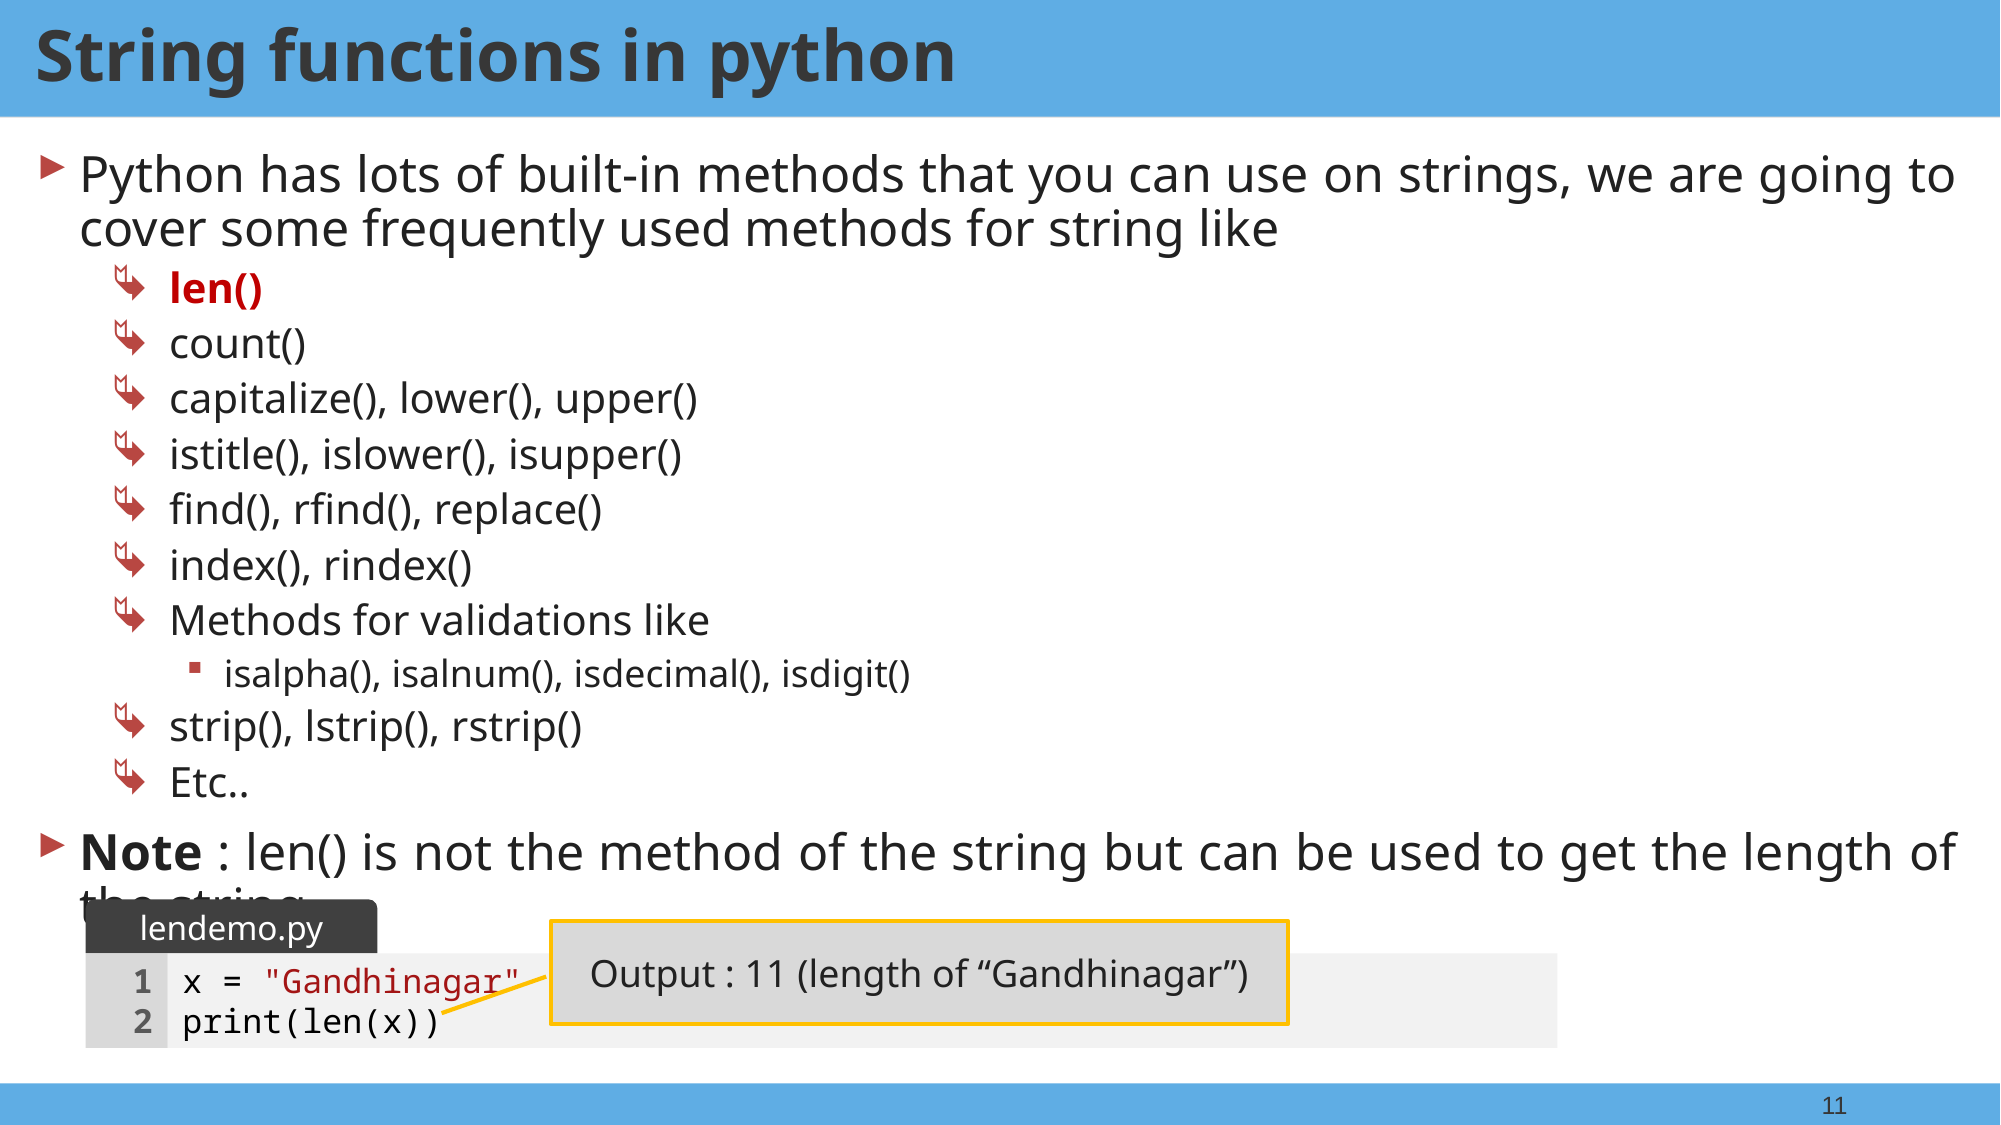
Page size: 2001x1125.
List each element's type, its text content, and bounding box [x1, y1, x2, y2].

text_box Python has lots of built-in methods that you can use on strings, we are going to cover some frequently used methods for string like len() count() capitalize(), lower(), upper() istitle(), islower(), isupper() find(), rfind(), replace() index(), rindex() Methods for validations like isalpha(), isalnum(), isdecimal(), isdigit() strip(), lstrip(), rstrip() Etc.. Note : len() is not the method of the string but can be used to get the length of the string [21, 141, 1973, 1059]
text_box 1 2 [85, 956, 168, 1048]
text_box Output : 11 (length of “Gandhinagar”) [440, 974, 547, 1016]
text_box Output : 11 (length of “Gandhinagar”) [549, 919, 1290, 1026]
text_box String functions in python [0, 0, 2000, 117]
text_box x = "Gandhinagar" print(len(x)) [168, 953, 1558, 1048]
text_box lendemo.py [83, 897, 380, 956]
